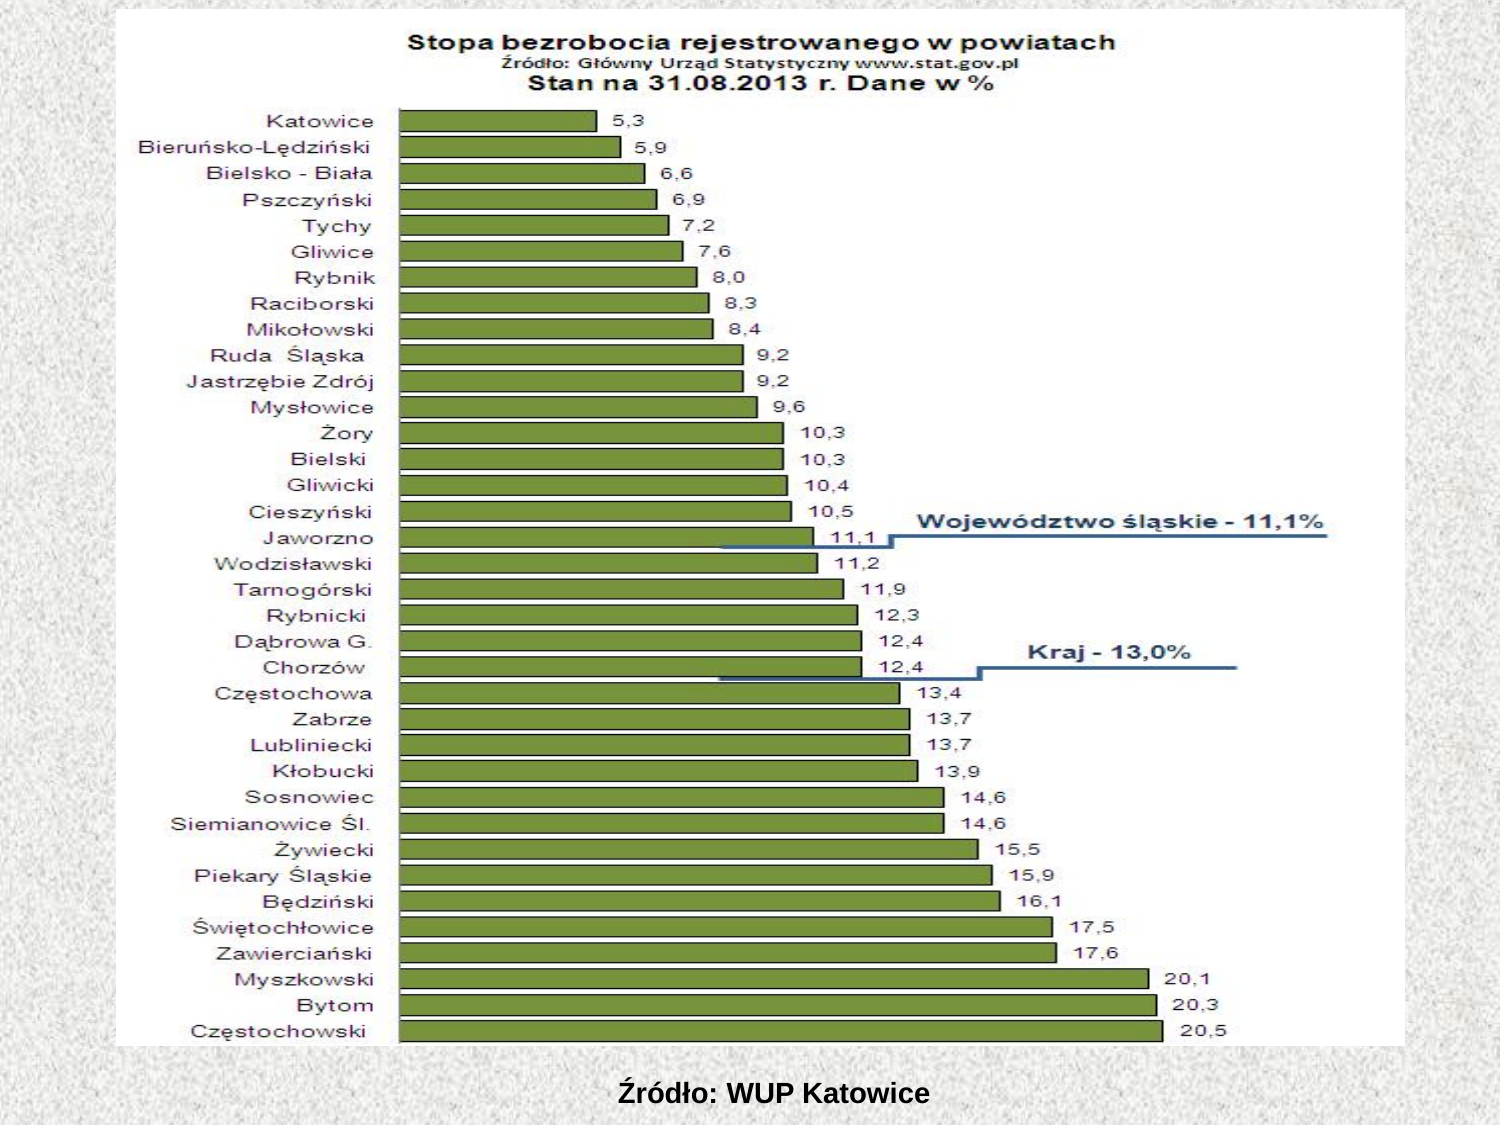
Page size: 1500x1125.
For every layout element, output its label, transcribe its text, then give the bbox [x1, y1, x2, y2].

picture [0, 0, 1500, 1125]
text_box Źródło: WUP Katowice [603, 1066, 946, 1117]
